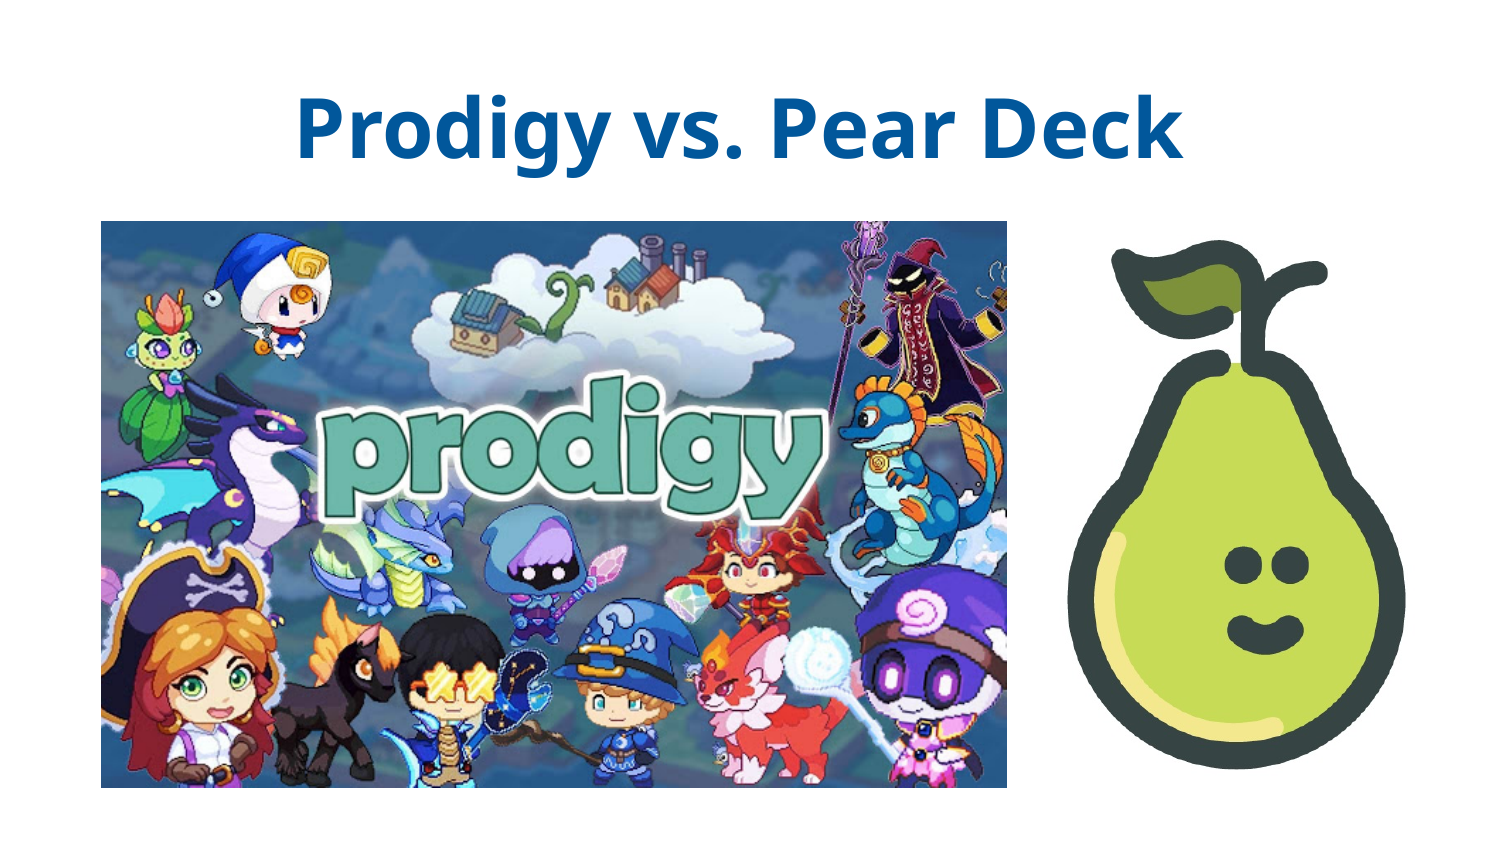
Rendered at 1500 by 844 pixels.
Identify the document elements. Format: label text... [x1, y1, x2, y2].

picture [100, 221, 1007, 788]
title Prodigy vs. Pear Deck [60, 60, 1440, 200]
picture [1044, 221, 1422, 788]
